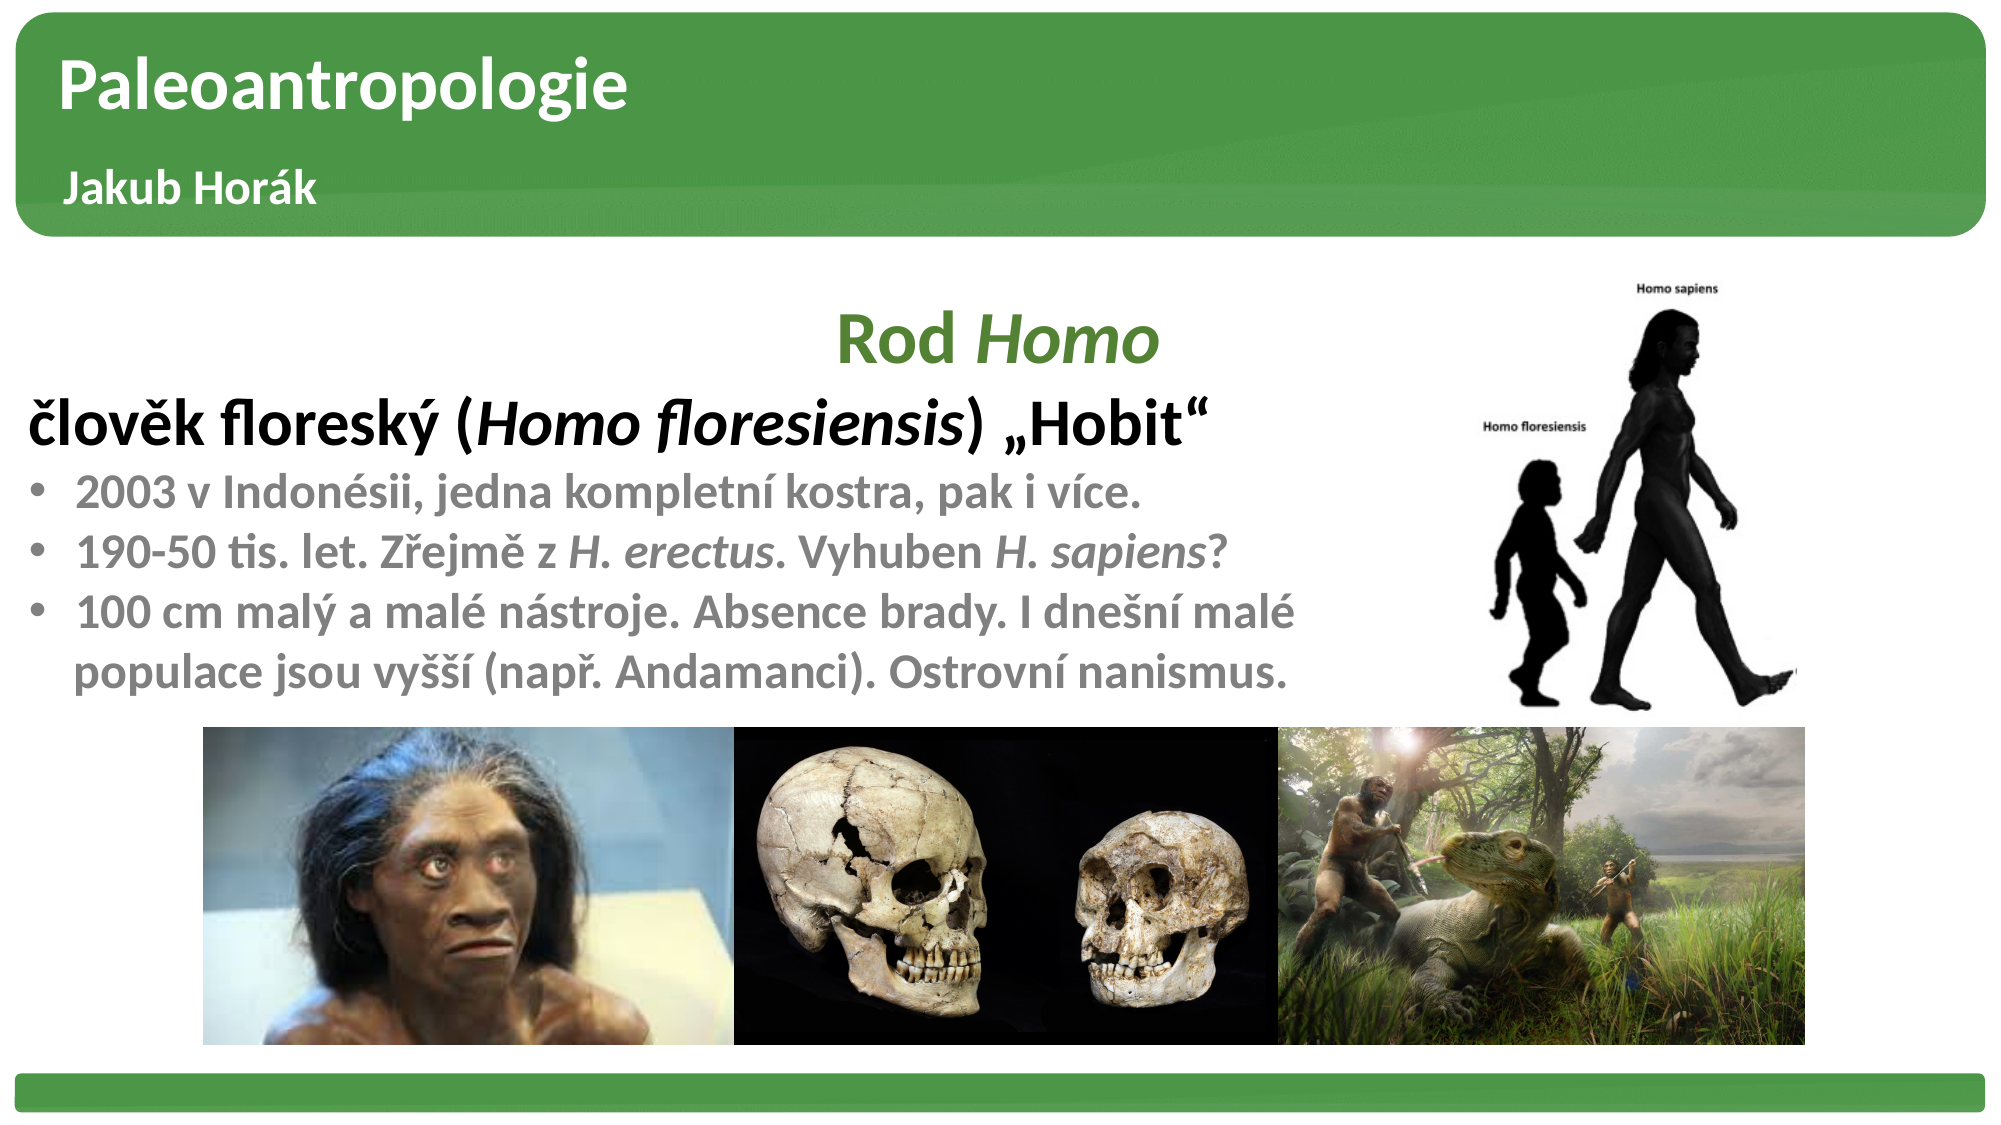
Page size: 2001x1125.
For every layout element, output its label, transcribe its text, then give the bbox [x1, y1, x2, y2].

text_box Paleoantropologie Jakub Horák [14, 11, 1987, 236]
text_box Rod Homo člověk floreský (Homo floresiensis) „Hobit“ 2003 v Indonésii, jedna kompletní kostra, pak i více. 190-50 tis. let. Zřejmě z H. erectus. Vyhuben H. sapiens? 100 cm malý a malé nástroje. Absence brady. I dnešní malé populace jsou vyšší (např. Andamanci). Ostrovní nanismus. [13, 236, 1985, 767]
text_box [13, 1072, 1987, 1114]
picture [203, 246, 1805, 1045]
